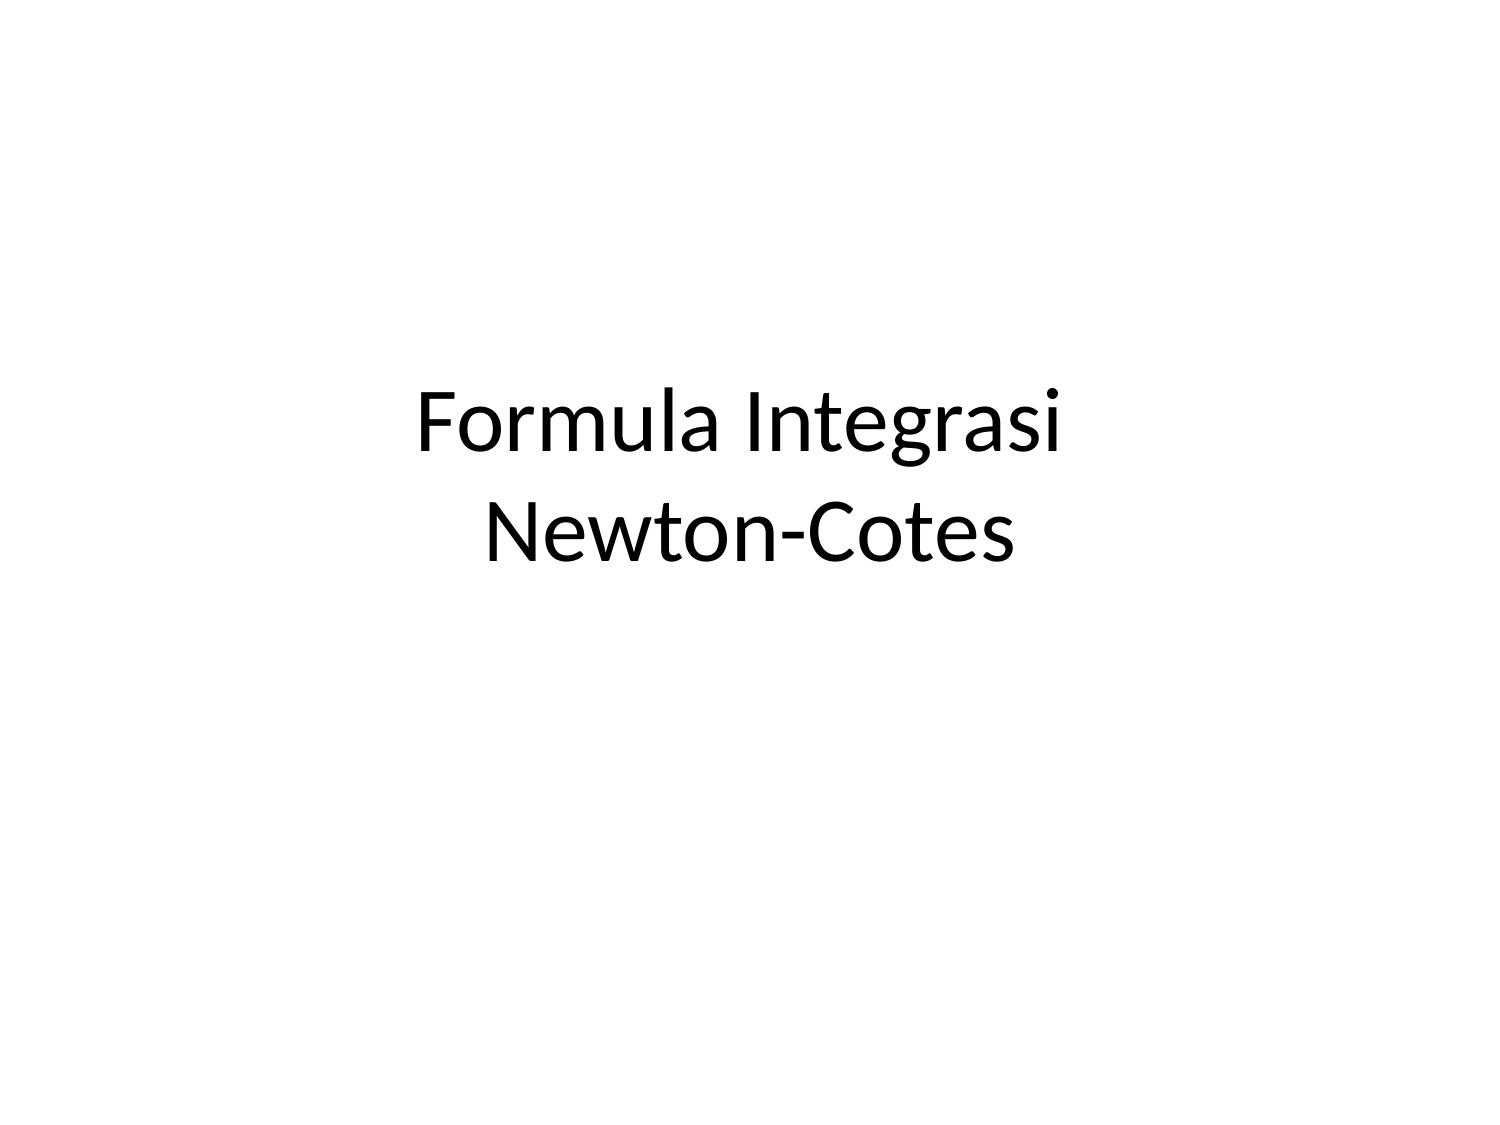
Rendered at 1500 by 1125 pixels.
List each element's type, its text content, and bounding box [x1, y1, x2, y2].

title Formula Integrasi Newton-Cotes [112, 349, 1388, 591]
